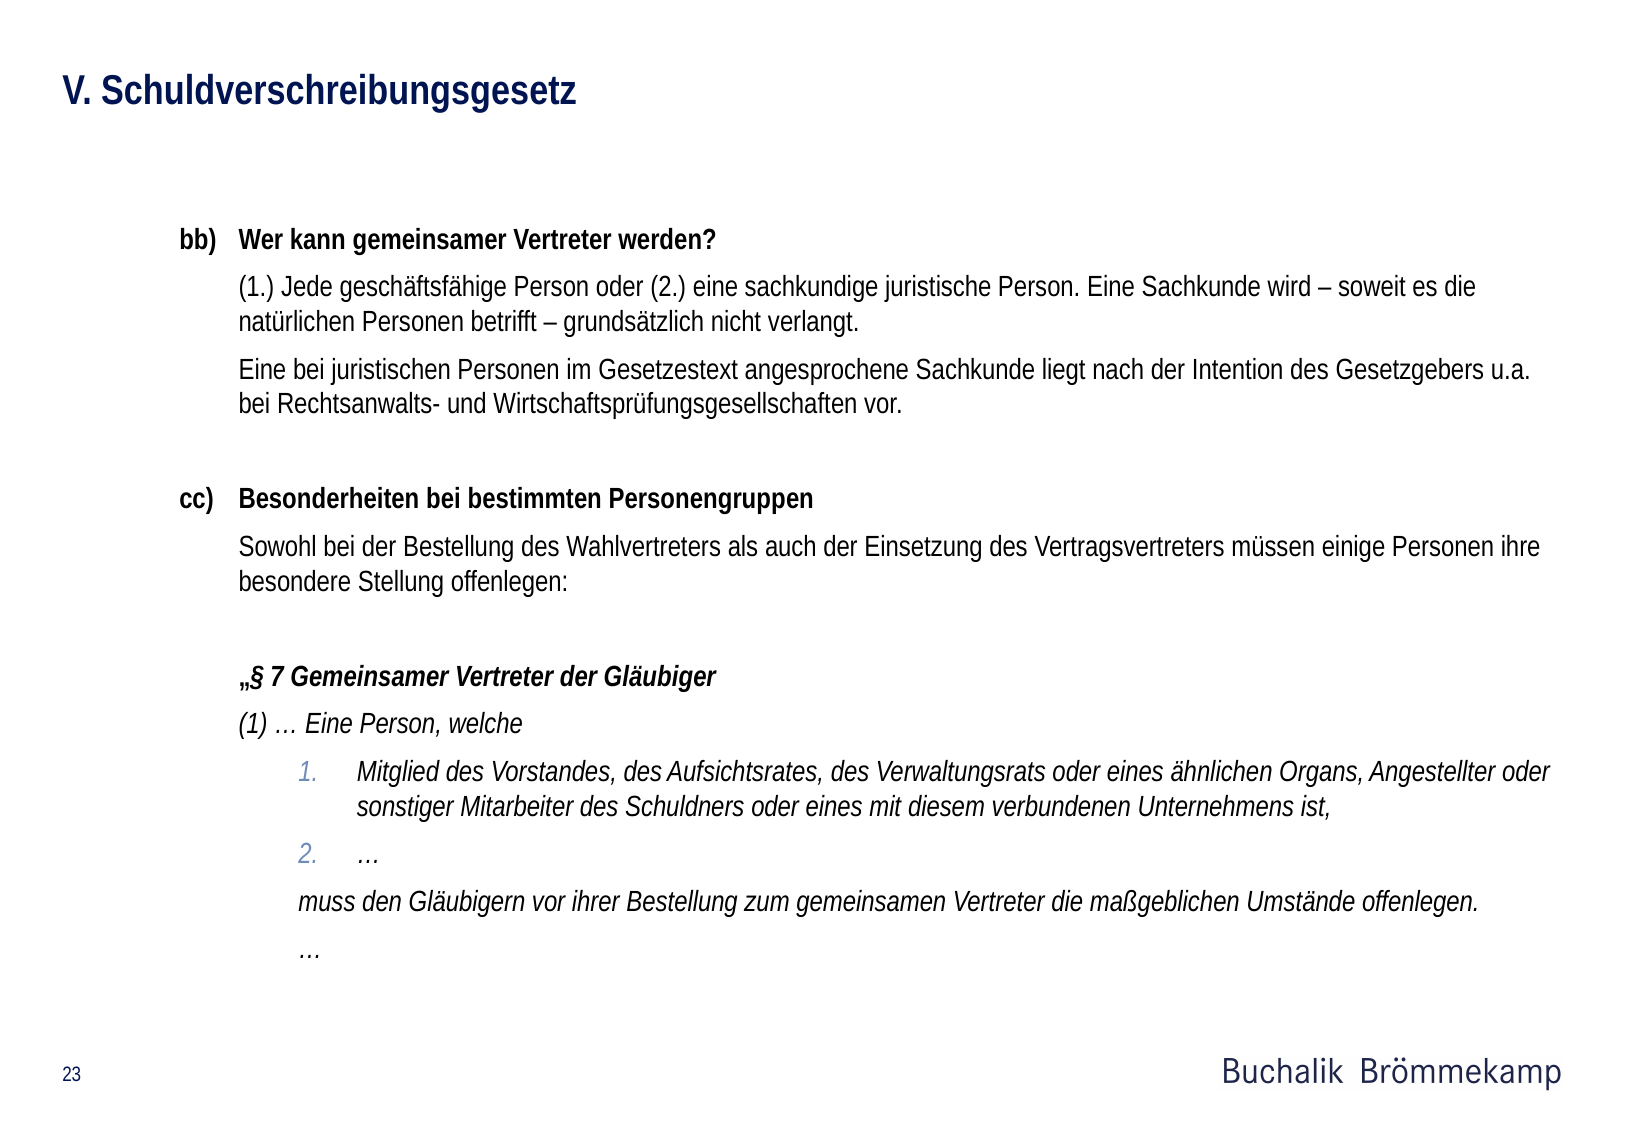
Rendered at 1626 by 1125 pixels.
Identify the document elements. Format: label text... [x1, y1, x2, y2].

picture [1218, 1057, 1563, 1092]
text_box bb) Wer kann gemeinsamer Vertreter werden? (1.) Jede geschäftsfähige Person oder (2.) eine sachkundige juristische Person. Eine Sachkunde wird – soweit es die natürlichen Personen betrifft – grundsätzlich nicht verlangt. Eine bei juristischen Personen im Gesetzestext angesprochene Sachkunde liegt nach der Intention des Gesetzgebers u.a. bei Rechtsanwalts- und Wirtschaftsprüfungsgesellschaften vor. cc) Besonderheiten bei bestimmten Personengruppen Sowohl bei der Bestellung des Wahlvertreters als auch der Einsetzung des Vertragsvertreters müssen einige Personen ihre besondere Stellung offenlegen: „§ 7 Gemeinsamer Vertreter der Gläubiger (1) … Eine Person, welche Mitglied des Vorstandes, des Aufsichtsrates, des Verwaltungsrats oder eines ähnlichen Organs, Angestellter oder sonstiger Mitarbeiter des Schuldners oder eines mit diesem verbundenen Unternehmens ist, … muss den Gläubigern vor ihrer Bestellung zum gemeinsamen Vertreter die maßgeblichen Umstände offenlegen. … [62, 219, 1563, 976]
title V. Schuldverschreibungsgesetz [62, 60, 1563, 161]
